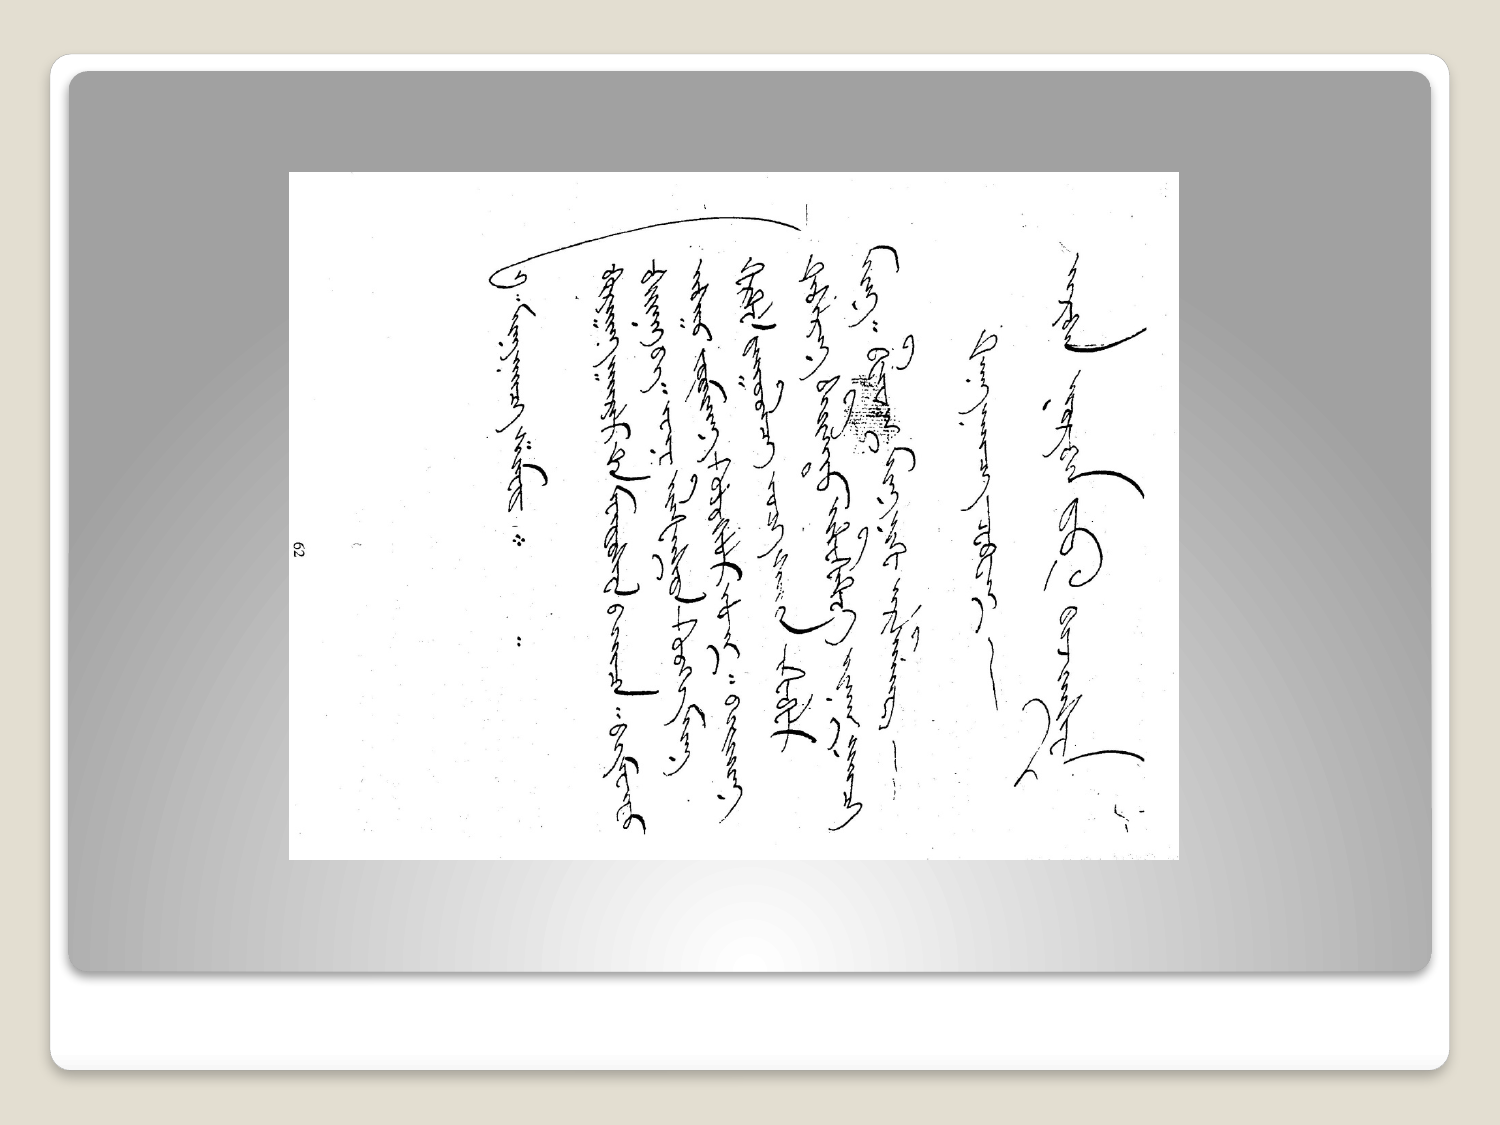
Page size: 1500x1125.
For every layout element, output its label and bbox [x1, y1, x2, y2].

list [288, 172, 1179, 860]
